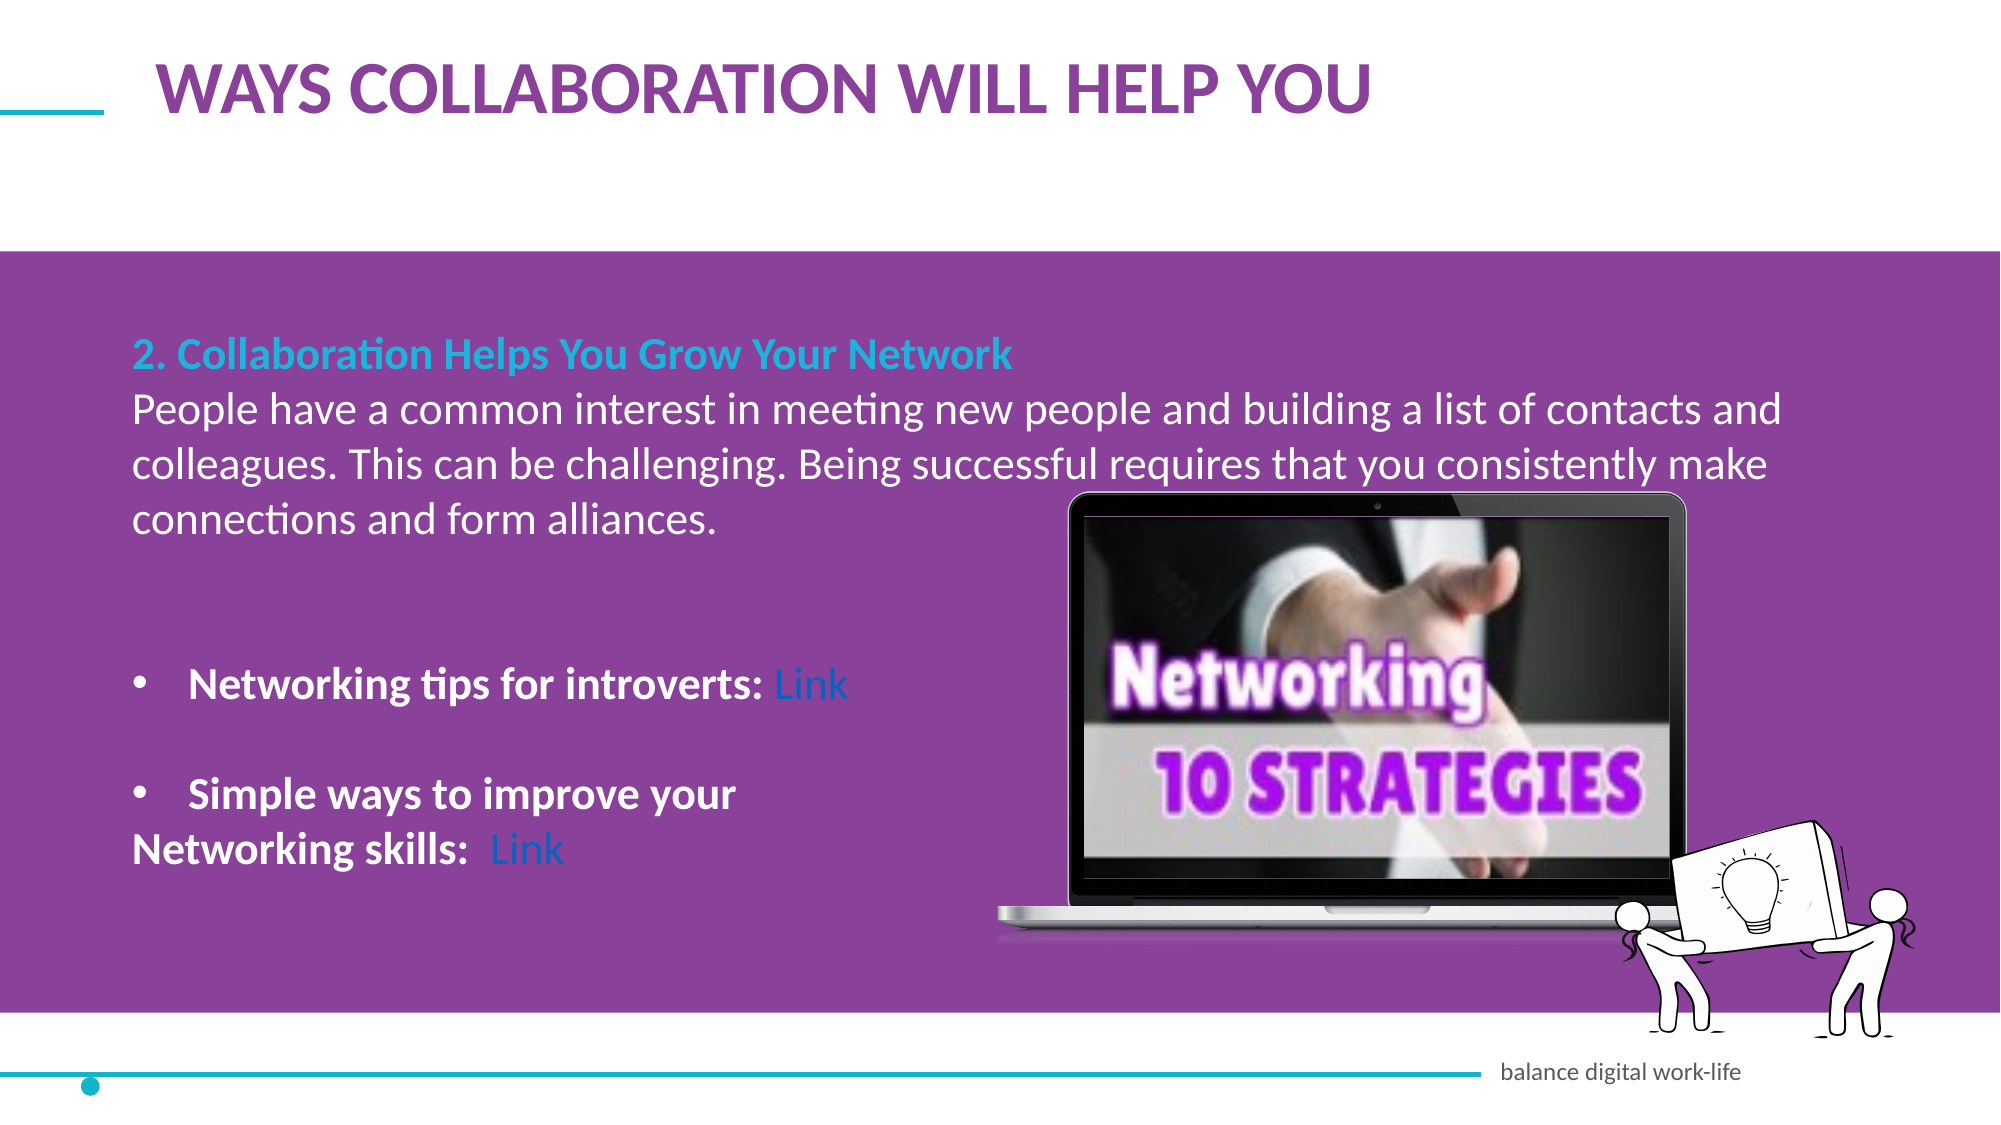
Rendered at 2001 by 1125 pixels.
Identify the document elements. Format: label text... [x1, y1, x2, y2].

picture [959, 471, 1785, 974]
list WAYS COLLABORATION WILL HELP YOU [103, 40, 1964, 237]
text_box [1587, 820, 1922, 1065]
text_box 2. Collaboration Helps You Grow Your Network People have a common interest in meeting new people and building a list of contacts and colleagues. This can be challenging. Being successful requires that you consistently make connections and form alliances. Networking tips for introverts: Link Simple ways to improve your Networking skills: Link [117, 316, 1865, 937]
